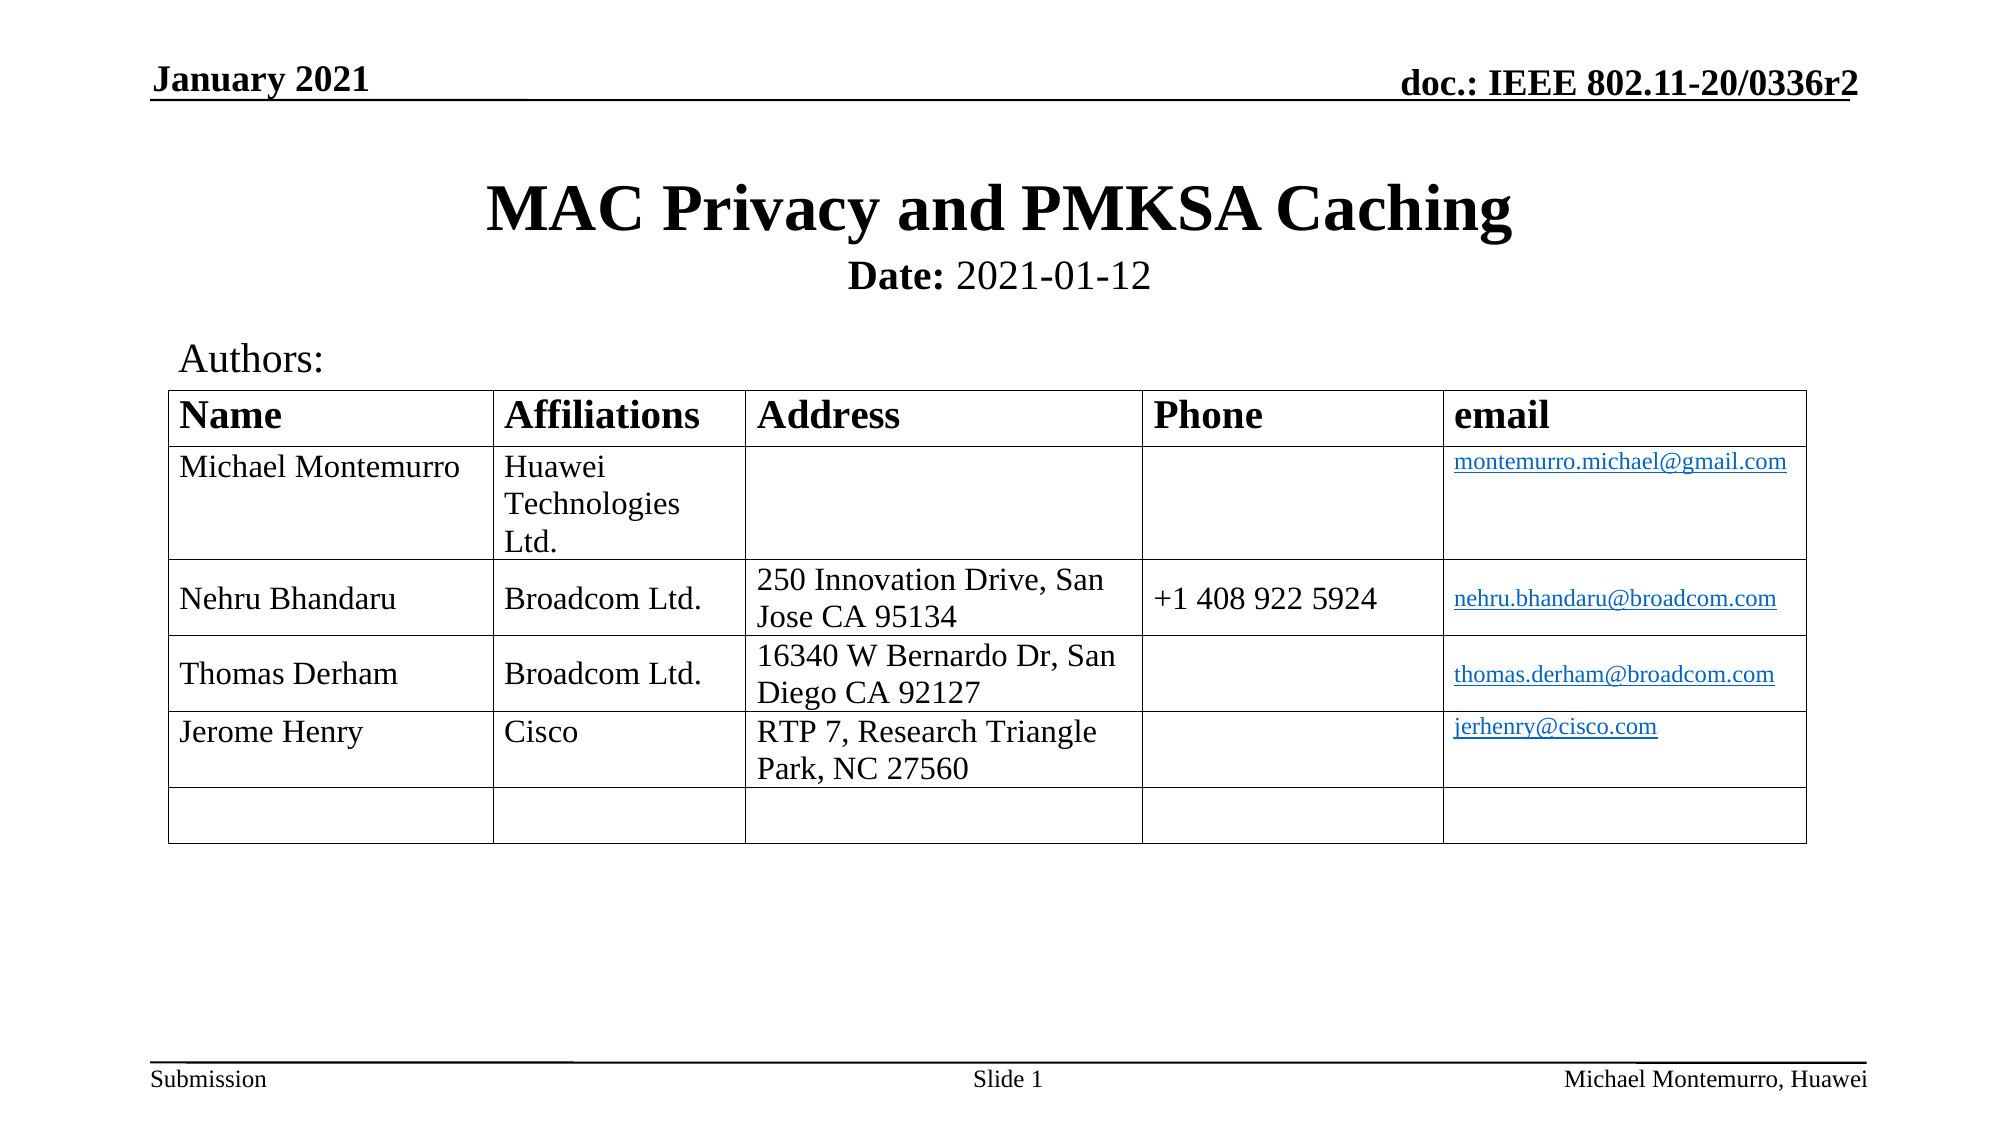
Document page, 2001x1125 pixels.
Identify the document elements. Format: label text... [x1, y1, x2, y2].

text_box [152, 389, 1839, 892]
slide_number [152, 54, 563, 100]
subtitle Date: 2021-01-12 [299, 239, 1701, 319]
footer Michael Montemurro, Huawei [1171, 1061, 1869, 1093]
title MAC Privacy and PMKSA Caching [149, 104, 1851, 303]
text_box Authors: [162, 323, 401, 387]
slide_number Slide 1 [950, 1061, 1067, 1123]
